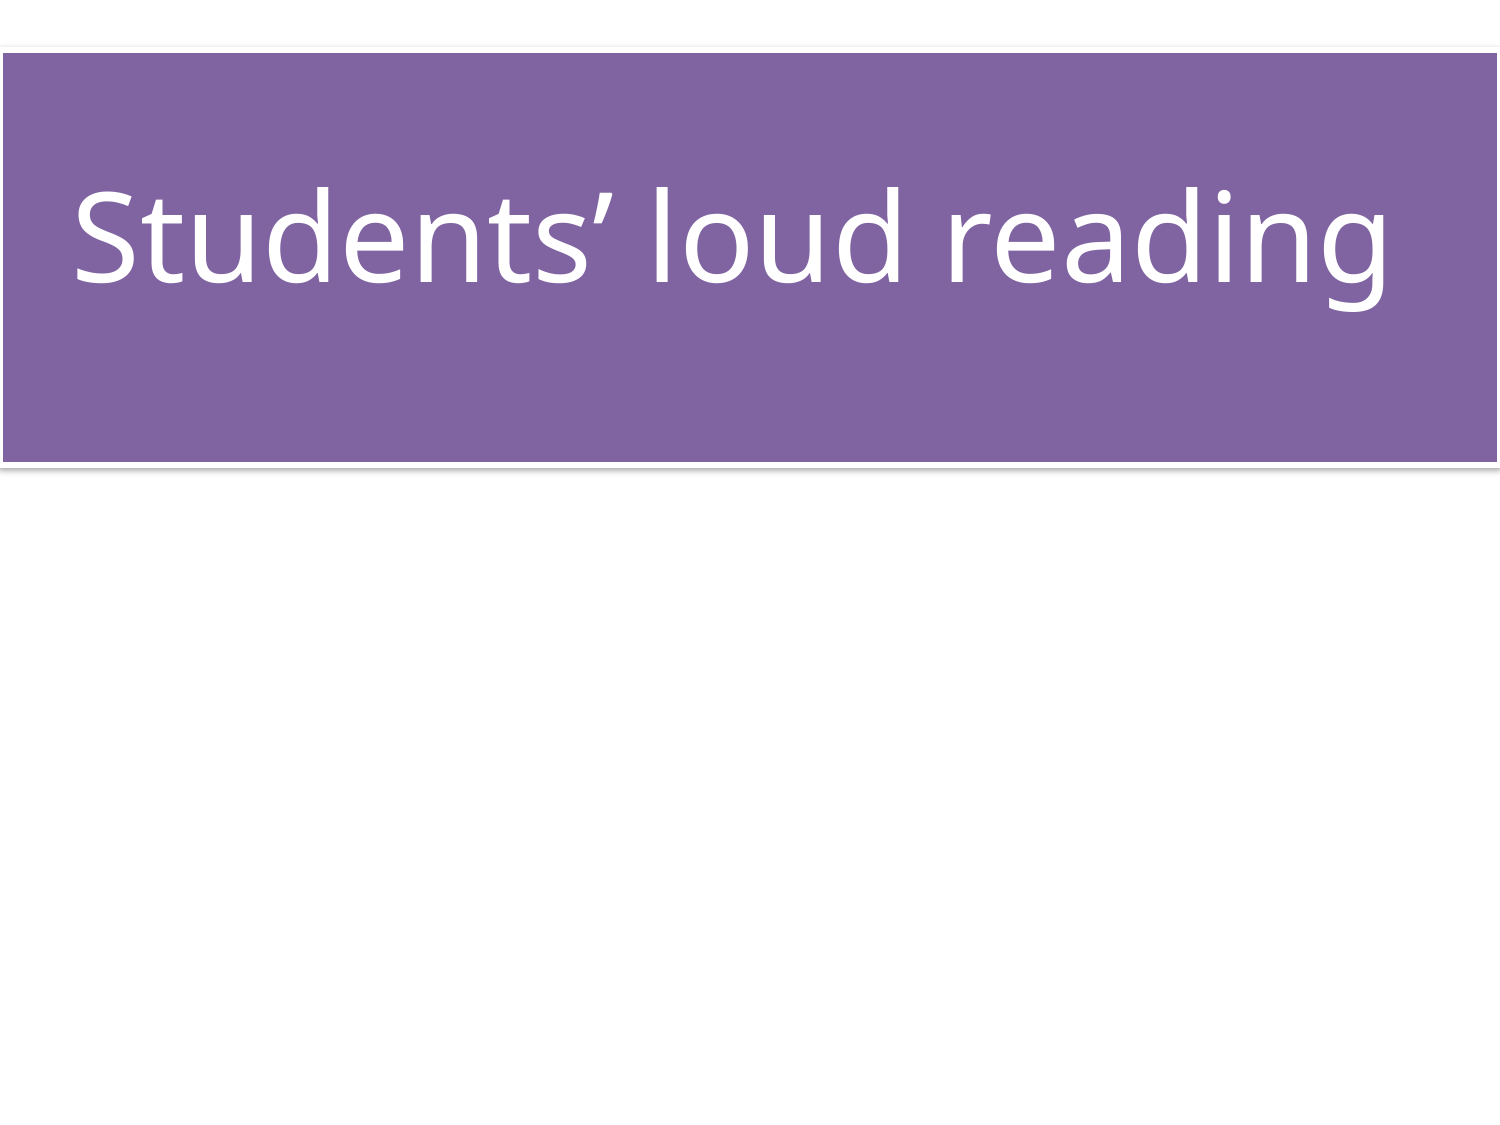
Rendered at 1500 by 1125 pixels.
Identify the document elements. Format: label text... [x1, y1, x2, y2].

text_box Students’ loud reading [0, 47, 1500, 468]
